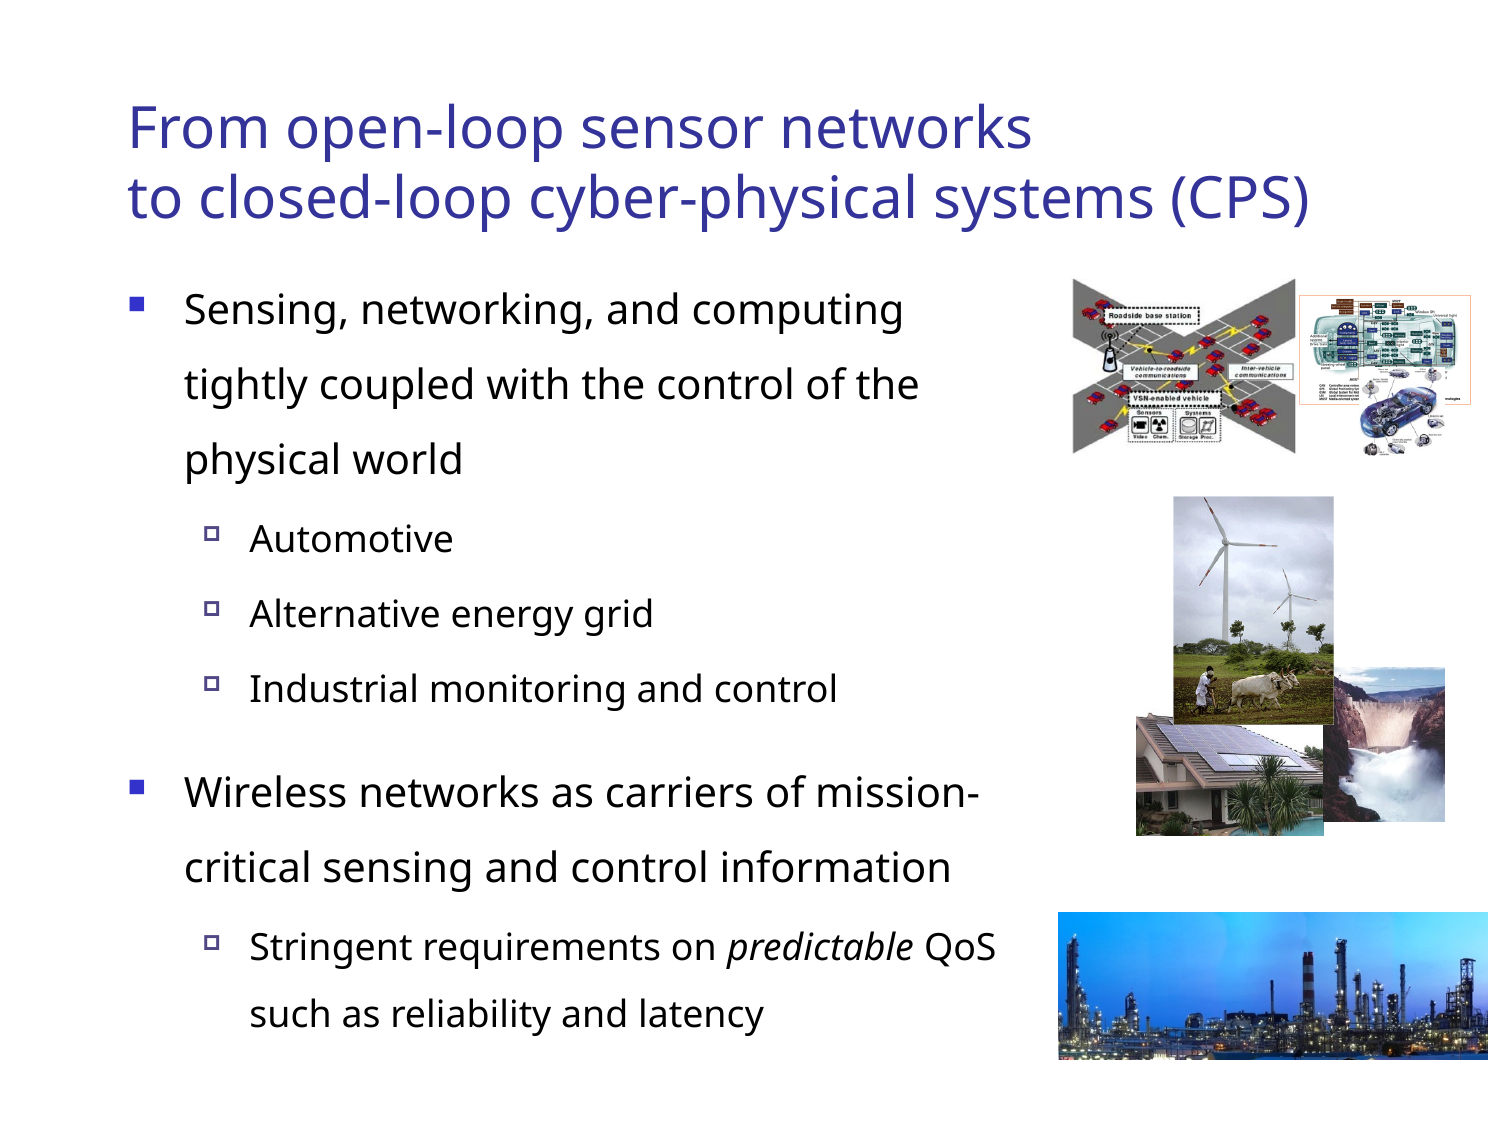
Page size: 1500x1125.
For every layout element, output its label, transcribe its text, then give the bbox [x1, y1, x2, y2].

picture [1071, 277, 1297, 456]
picture [1298, 294, 1473, 456]
title From open-loop sensor networks to closed-loop cyber-physical systems (CPS) [112, 49, 1476, 238]
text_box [1136, 495, 1445, 836]
picture [1058, 912, 1488, 1061]
list Sensing, networking, and computing tightly coupled with the control of the physical world Automotive Alternative energy grid Industrial monitoring and control Wireless networks as carriers of mission-critical sensing and control information Stringent requirements on predictable QoS such as reliability and latency [112, 249, 1013, 1026]
